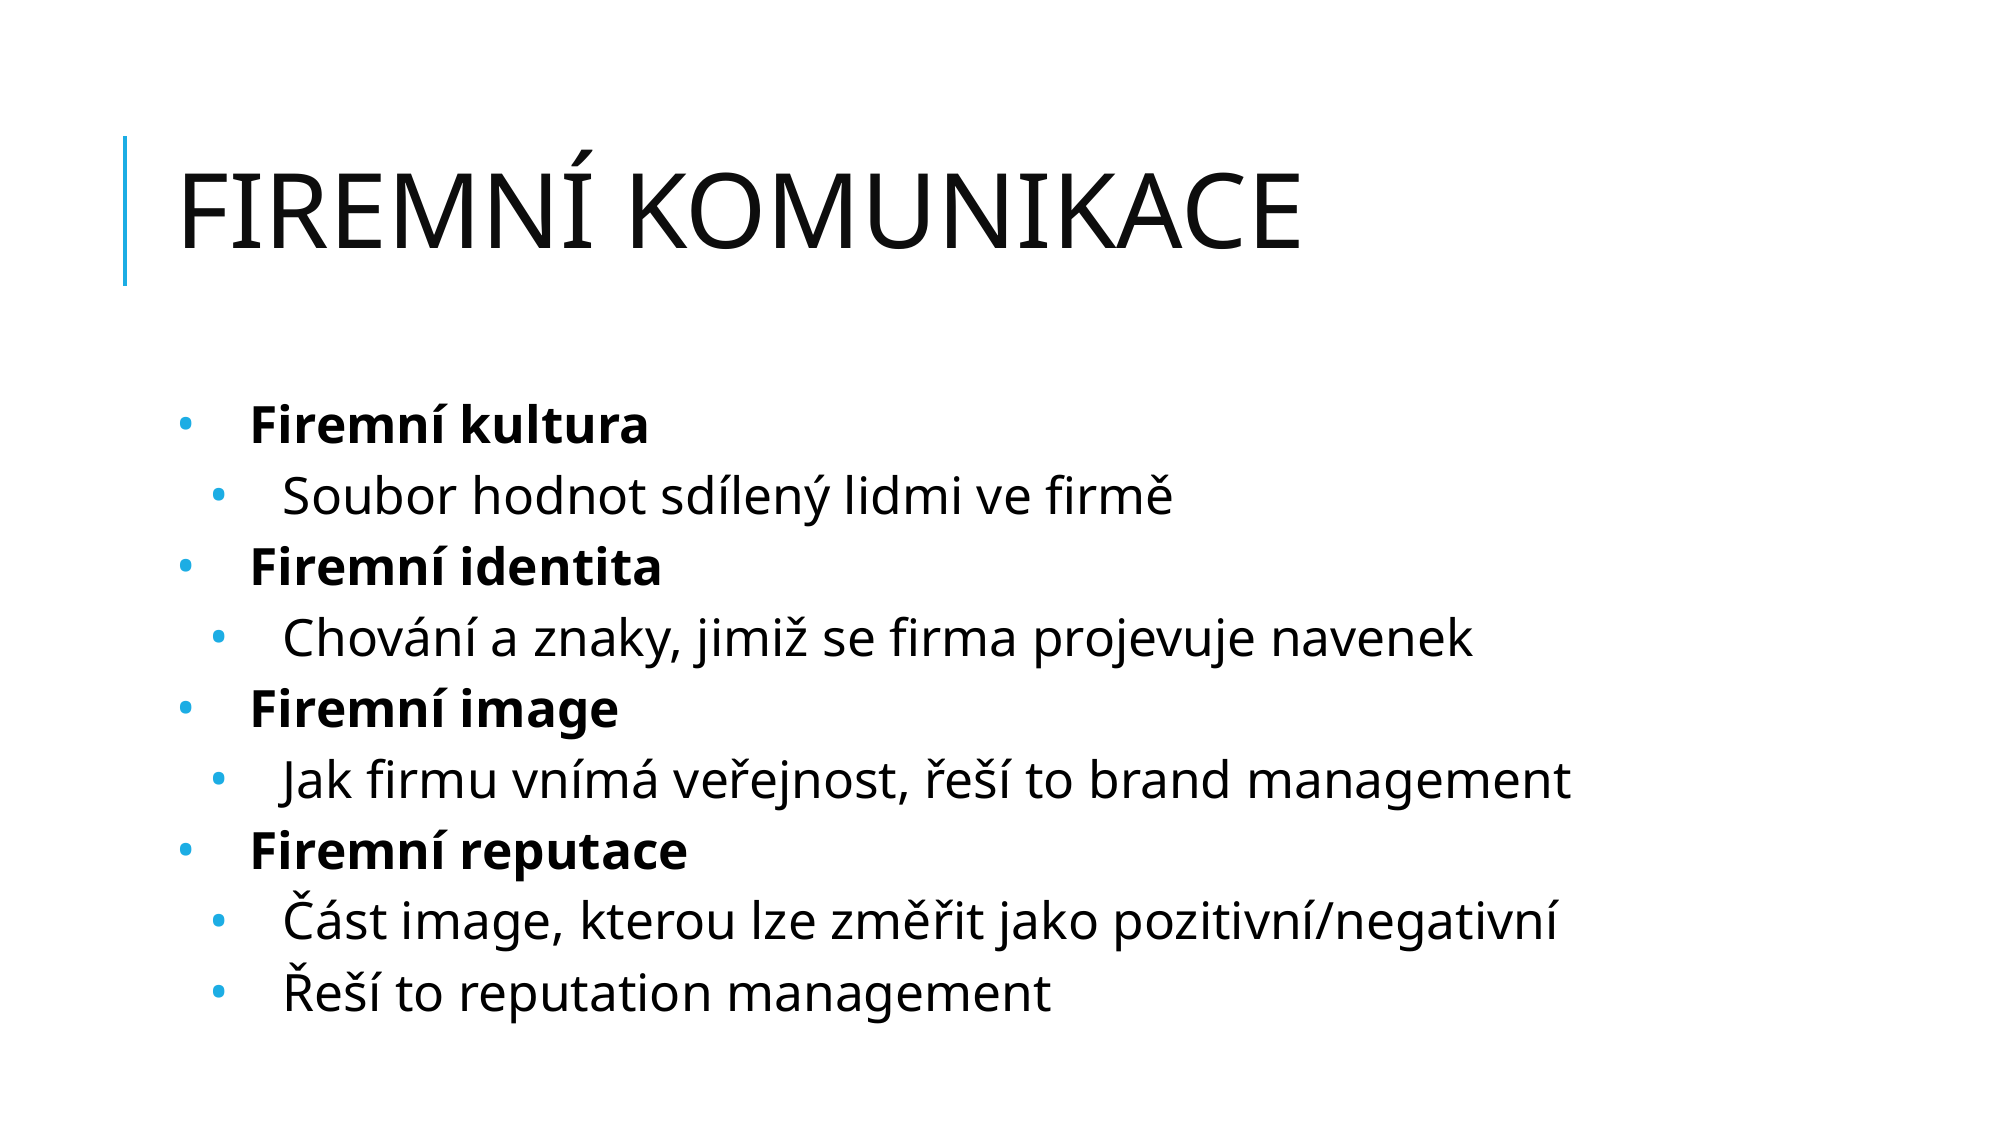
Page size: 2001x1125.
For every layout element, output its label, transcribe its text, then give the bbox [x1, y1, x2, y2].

title FIREMNÍ KOMUNIKACE [168, 96, 1763, 342]
list Firemní kultura Soubor hodnot sdílený lidmi ve firmě Firemní identita Chování a znaky, jimiž se firma projevuje navenek Firemní image Jak firmu vnímá veřejnost, řeší to brand management Firemní reputace Část image, kterou lze změřit jako pozitivní/negativní Řeší to reputation management [168, 375, 1819, 1035]
